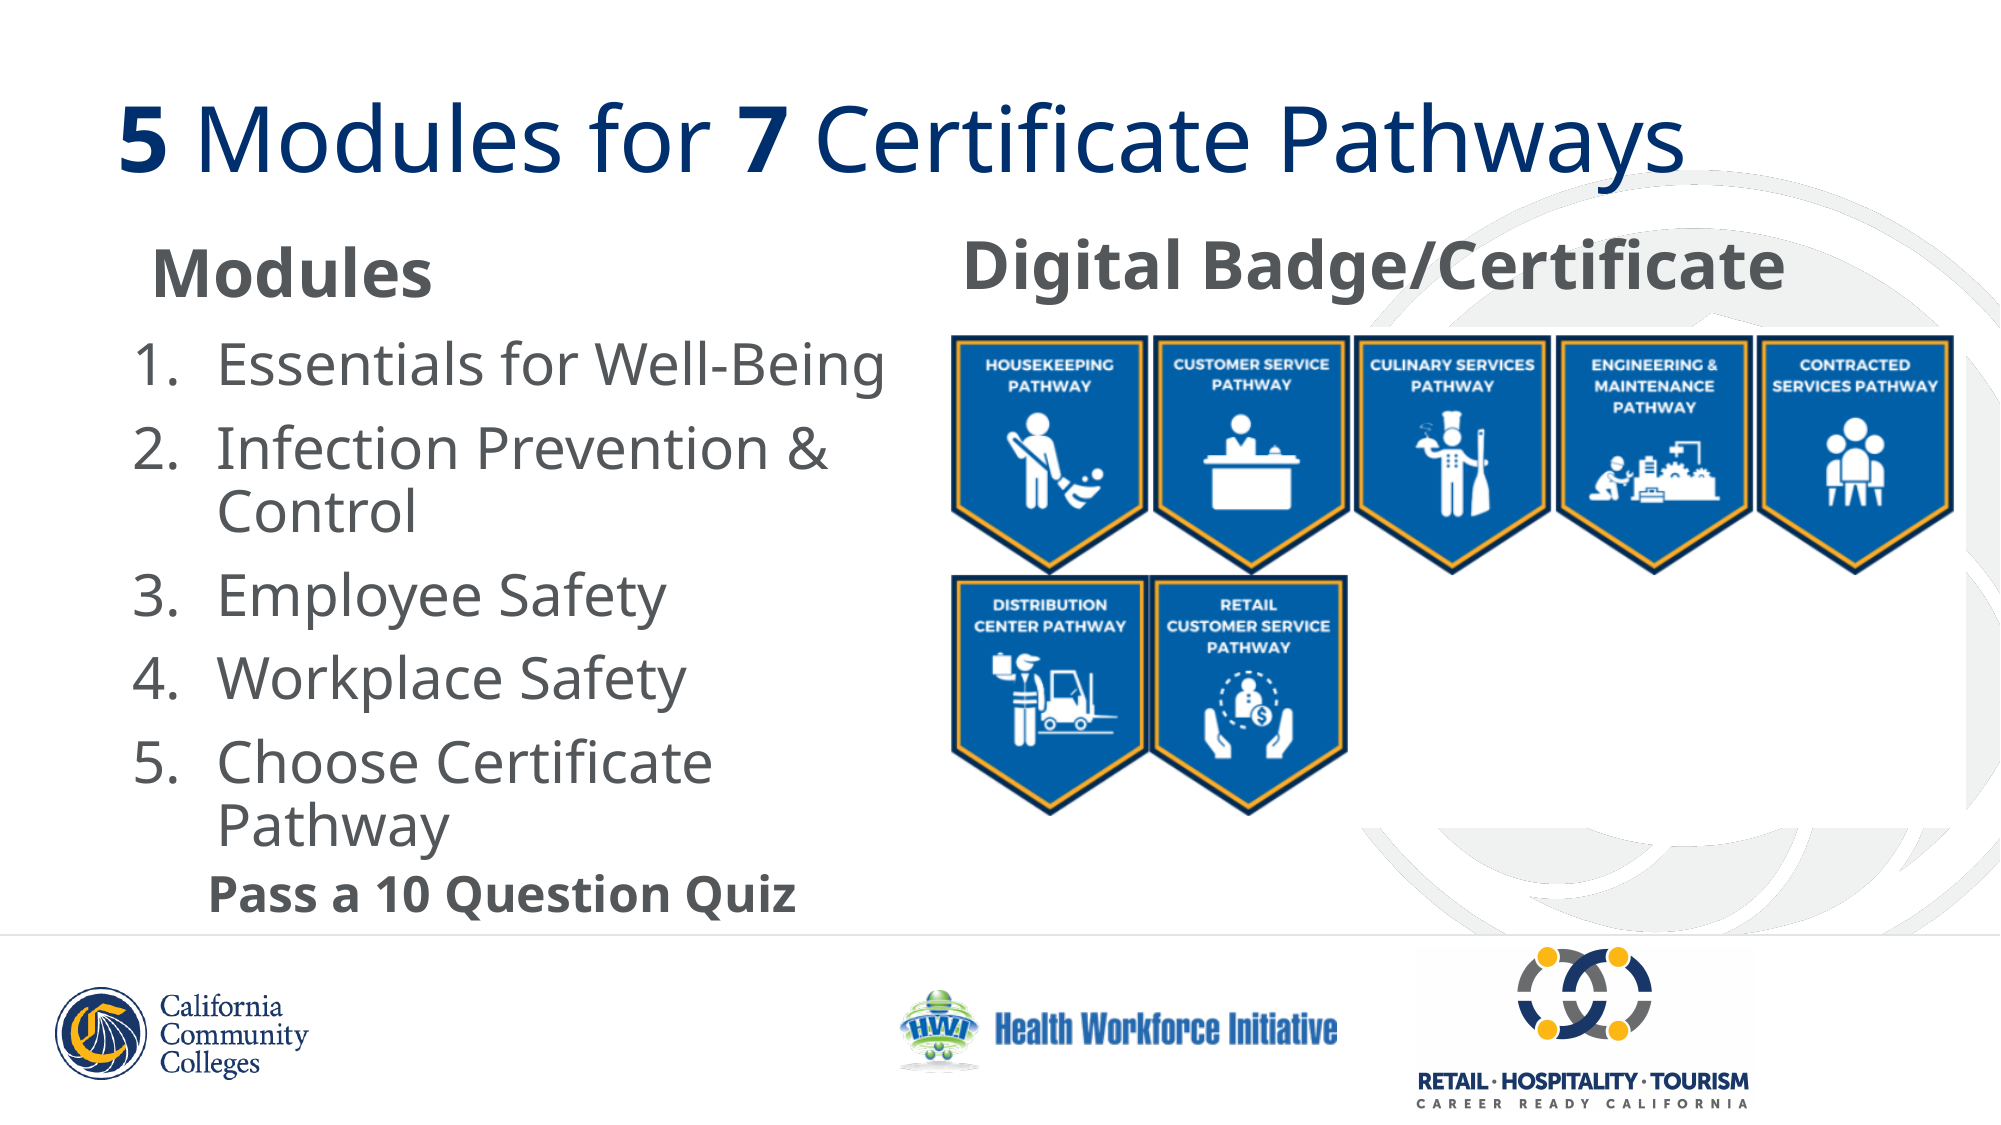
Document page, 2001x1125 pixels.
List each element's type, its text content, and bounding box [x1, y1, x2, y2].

list Digital Badge/Certificate [909, 175, 1966, 312]
picture [52, 984, 312, 1083]
picture [944, 170, 2000, 934]
title 5 Modules for 7 Certificate Pathways [102, 33, 1922, 183]
list Modules [98, 183, 945, 319]
picture [1416, 947, 1754, 1111]
list Essentials for Well-Being Infection Prevention & Control Employee Safety Workplace Safety Choose Certificate Pathway Pass a 10 Question Quiz [98, 327, 943, 828]
picture [899, 990, 1337, 1076]
